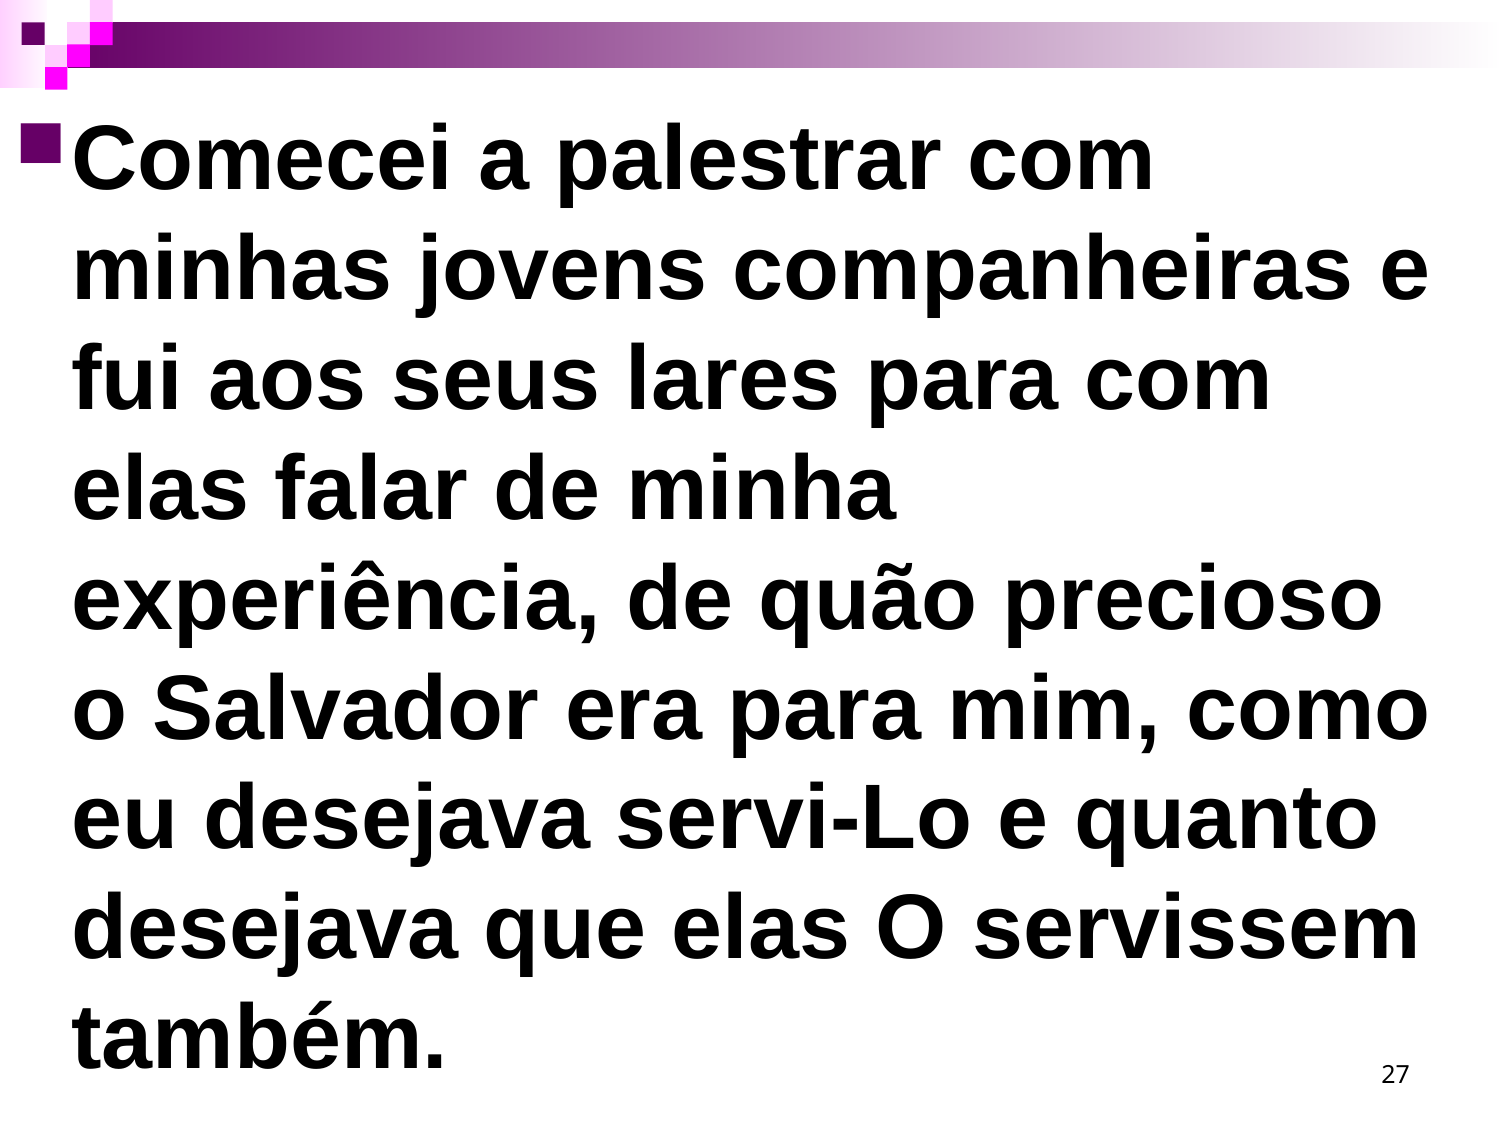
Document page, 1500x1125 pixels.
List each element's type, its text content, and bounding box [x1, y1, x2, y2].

list Comecei a palestrar com minhas jovens companheiras e fui aos seus lares para com elas falar de minha experiência, de quão precioso o Salvador era para mim, como eu desejava servi-Lo e quanto desejava que elas O servissem também. [0, 90, 1459, 1102]
